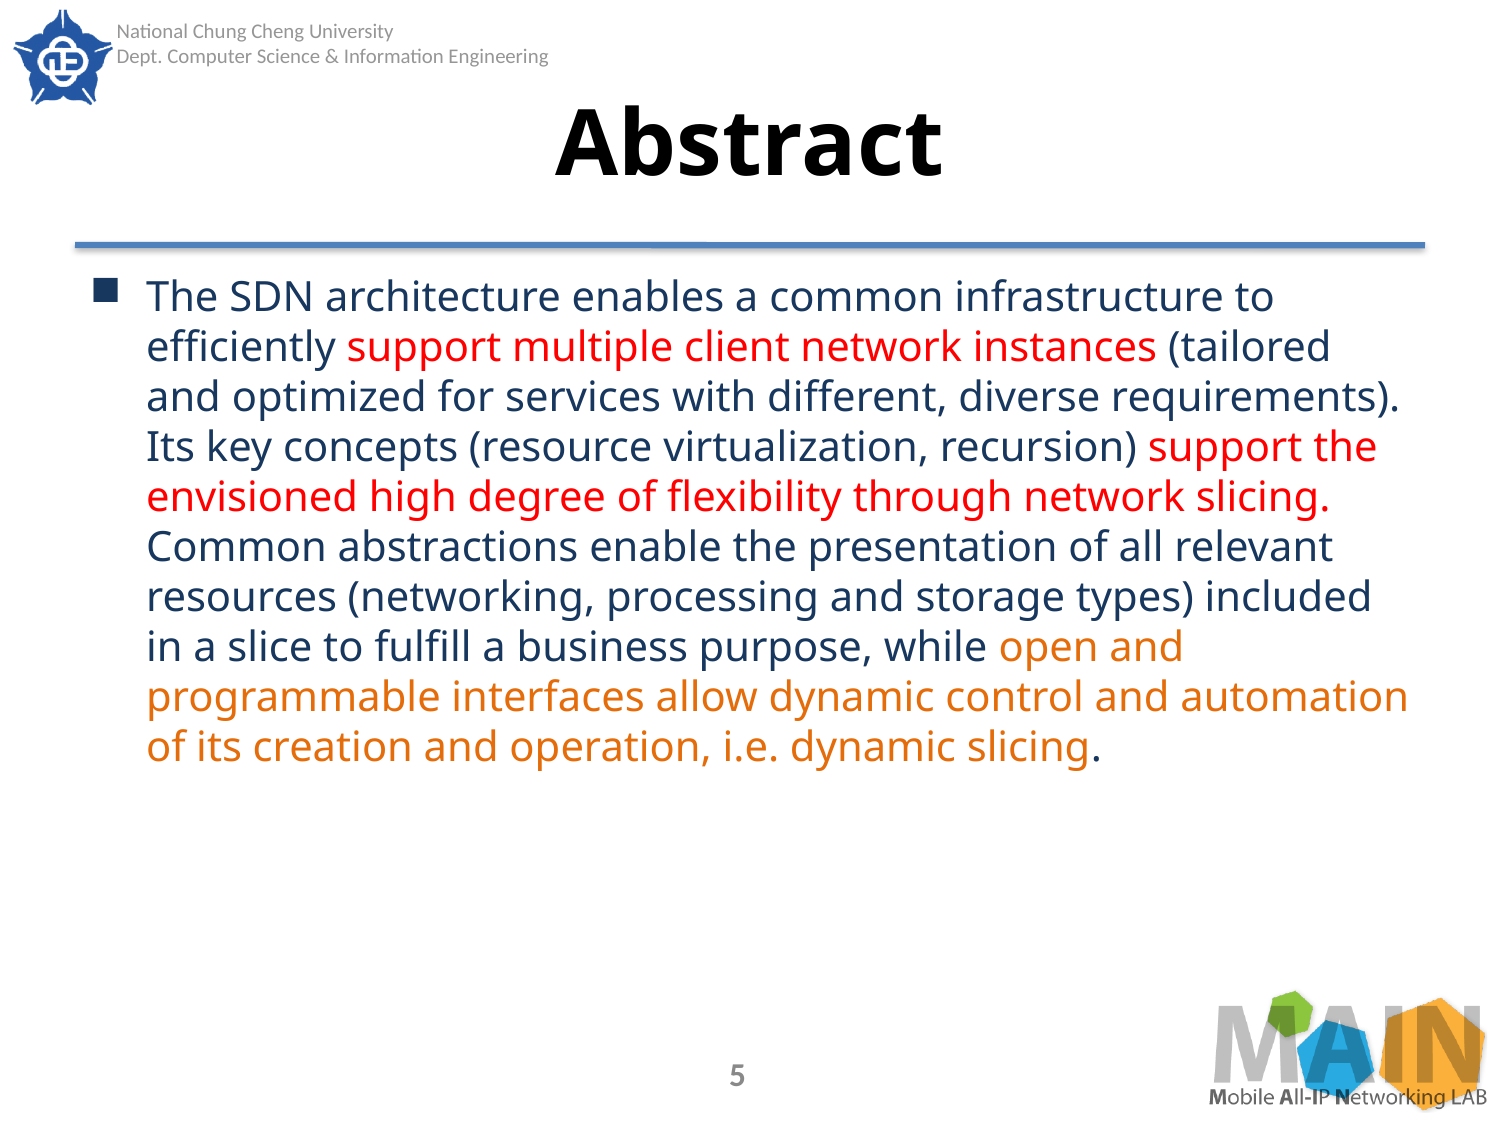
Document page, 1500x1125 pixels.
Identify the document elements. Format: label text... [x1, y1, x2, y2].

title Abstract [75, 45, 1425, 233]
slide_number 5 [562, 1042, 913, 1103]
picture [0, 0, 126, 113]
picture [1050, 987, 1488, 1113]
list The SDN architecture enables a common infrastructure to efficiently support multiple client network instances (tailored and optimized for services with different, diverse requirements). Its key concepts (resource virtualization, recursion) support the envisioned high degree of flexibility through network slicing. Common abstractions enable the presentation of all relevant resources (networking, processing and storage types) included in a slice to fulfill a business purpose, while open and programmable interfaces allow dynamic control and automation of its creation and operation, i.e. dynamic slicing. [75, 262, 1425, 1005]
